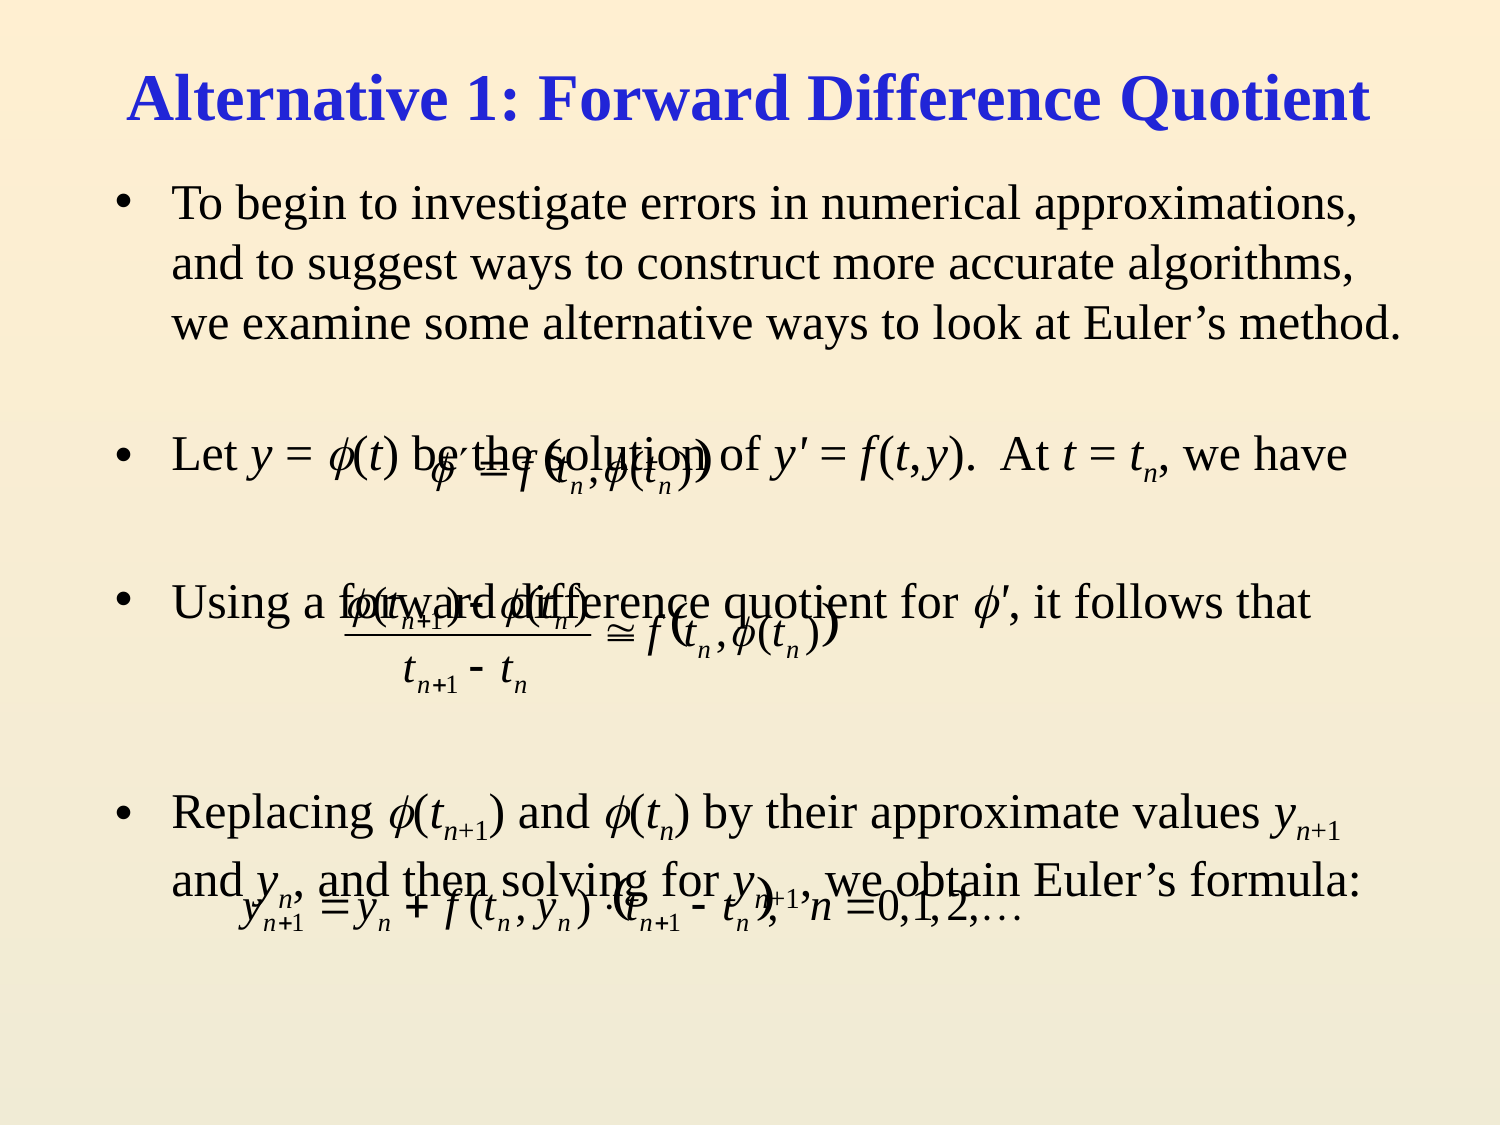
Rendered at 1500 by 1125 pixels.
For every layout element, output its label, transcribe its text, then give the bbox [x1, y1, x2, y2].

list To begin to investigate errors in numerical approximations, and to suggest ways to construct more accurate algorithms, we examine some alternative ways to look at Euler’s method. Let y = (t) be the solution of y' = f (t, y). At t = tn, we have Using a forward difference quotient for ', it follows that Replacing (tn+1) and (tn) by their approximate values yn+1 and yn, and then solving for yn+1, we obtain Euler’s formula: [99, 162, 1425, 963]
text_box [424, 437, 713, 506]
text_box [337, 574, 841, 704]
title Alternative 1: Forward Difference Quotient [75, 0, 1425, 188]
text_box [230, 874, 1032, 943]
